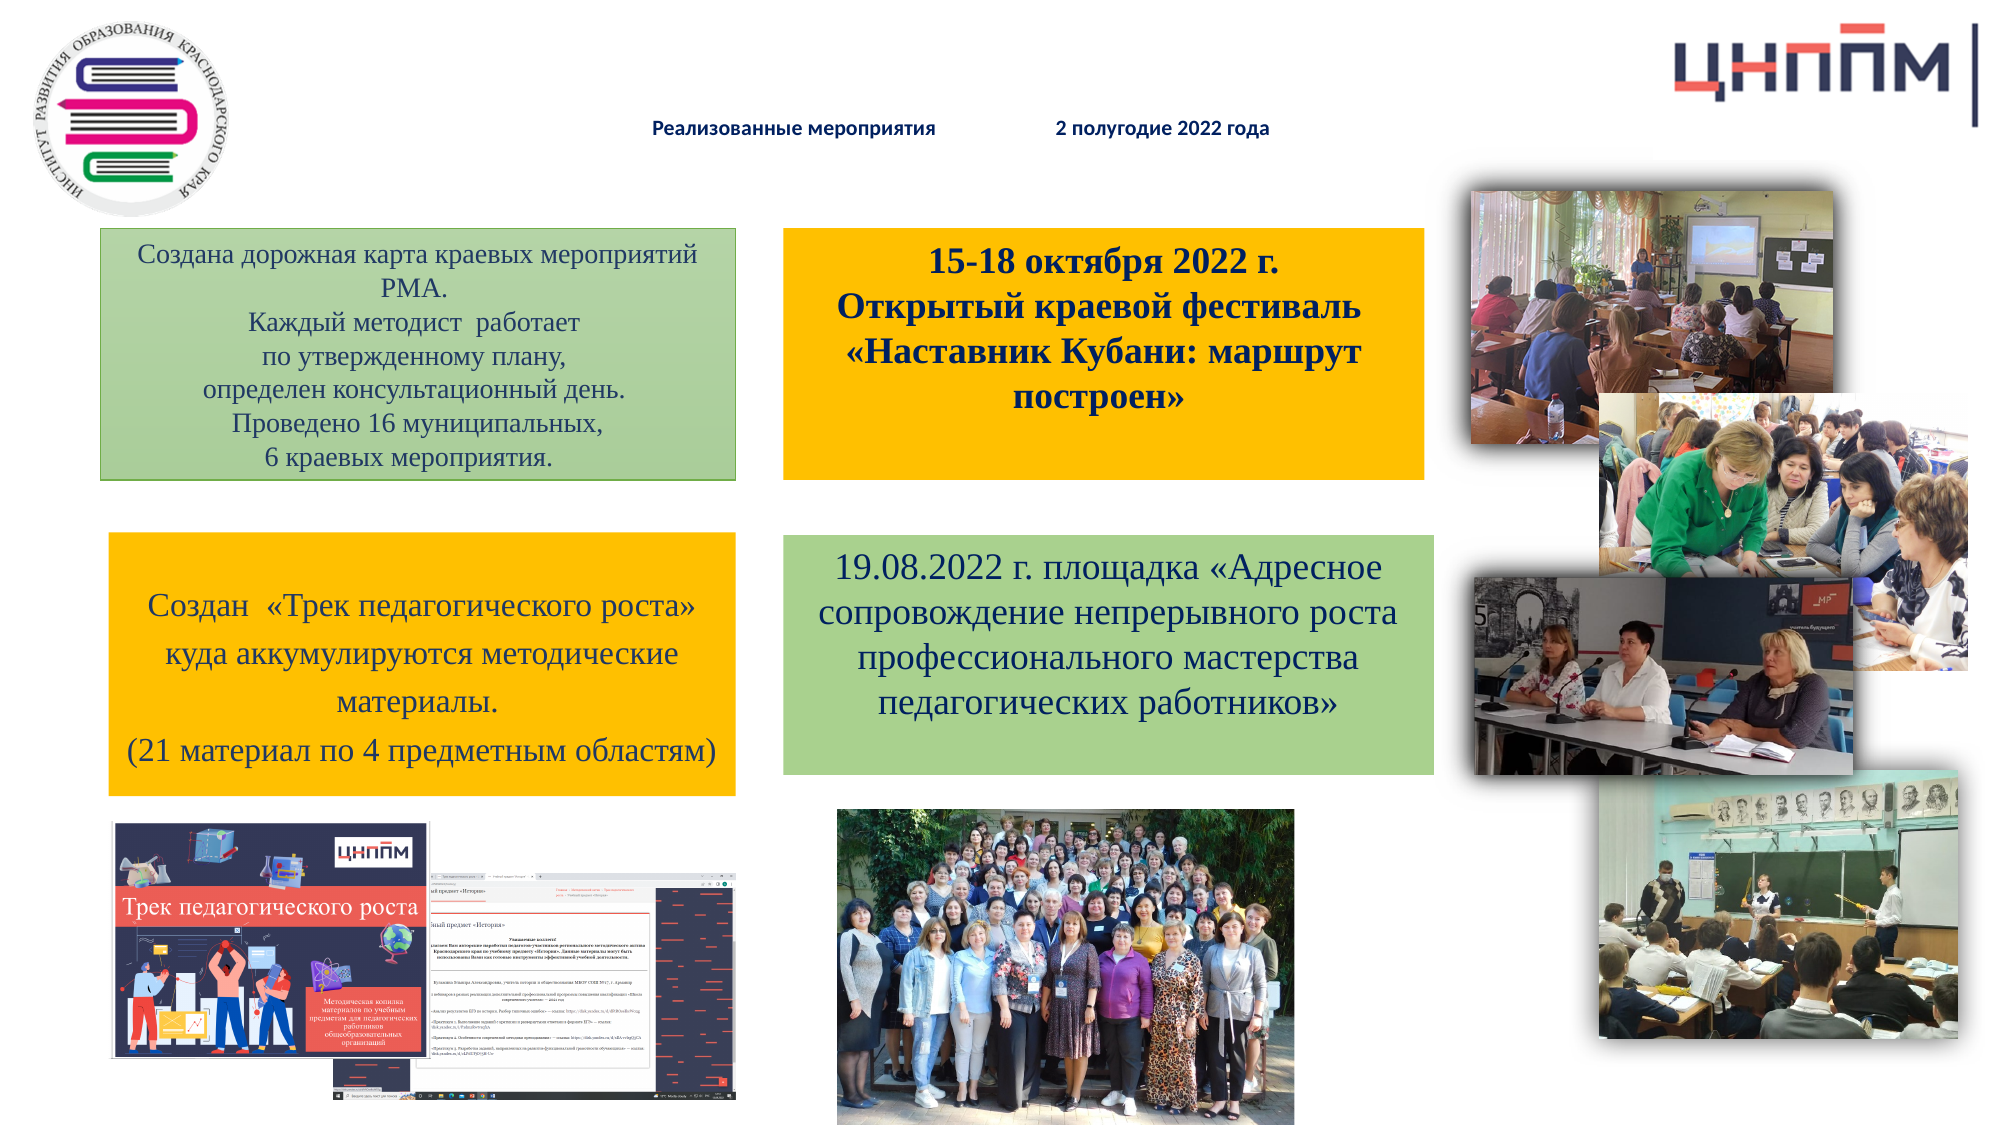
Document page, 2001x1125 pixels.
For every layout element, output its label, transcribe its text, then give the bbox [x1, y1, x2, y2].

text_box 15-18 октября 2022 г. Открытый краевой фестиваль «Наставник Кубани: маршрут построен» [783, 228, 1425, 480]
picture [837, 809, 1295, 1125]
list Создана дорожная карта краевых мероприятий РМА. Каждый методист работает по утвержденному плану, определен консультационный день. Проведено 16 муниципальных, 6 краевых мероприятия. [100, 228, 736, 481]
text_box Создан «Трек педагогического роста» куда аккумулируются методические материалы. (21 материал по 4 предметным областям) [108, 532, 736, 797]
text_box 19.08.2022 г. площадка «Адресное сопровождение непрерывного роста профессионального мастерства педагогических работников» [783, 535, 1434, 775]
title Реализованные мероприятия 2 полугодие 2022 года [391, 89, 1548, 175]
picture [108, 821, 736, 1100]
picture [33, 21, 229, 217]
picture [1439, 1, 1991, 1039]
